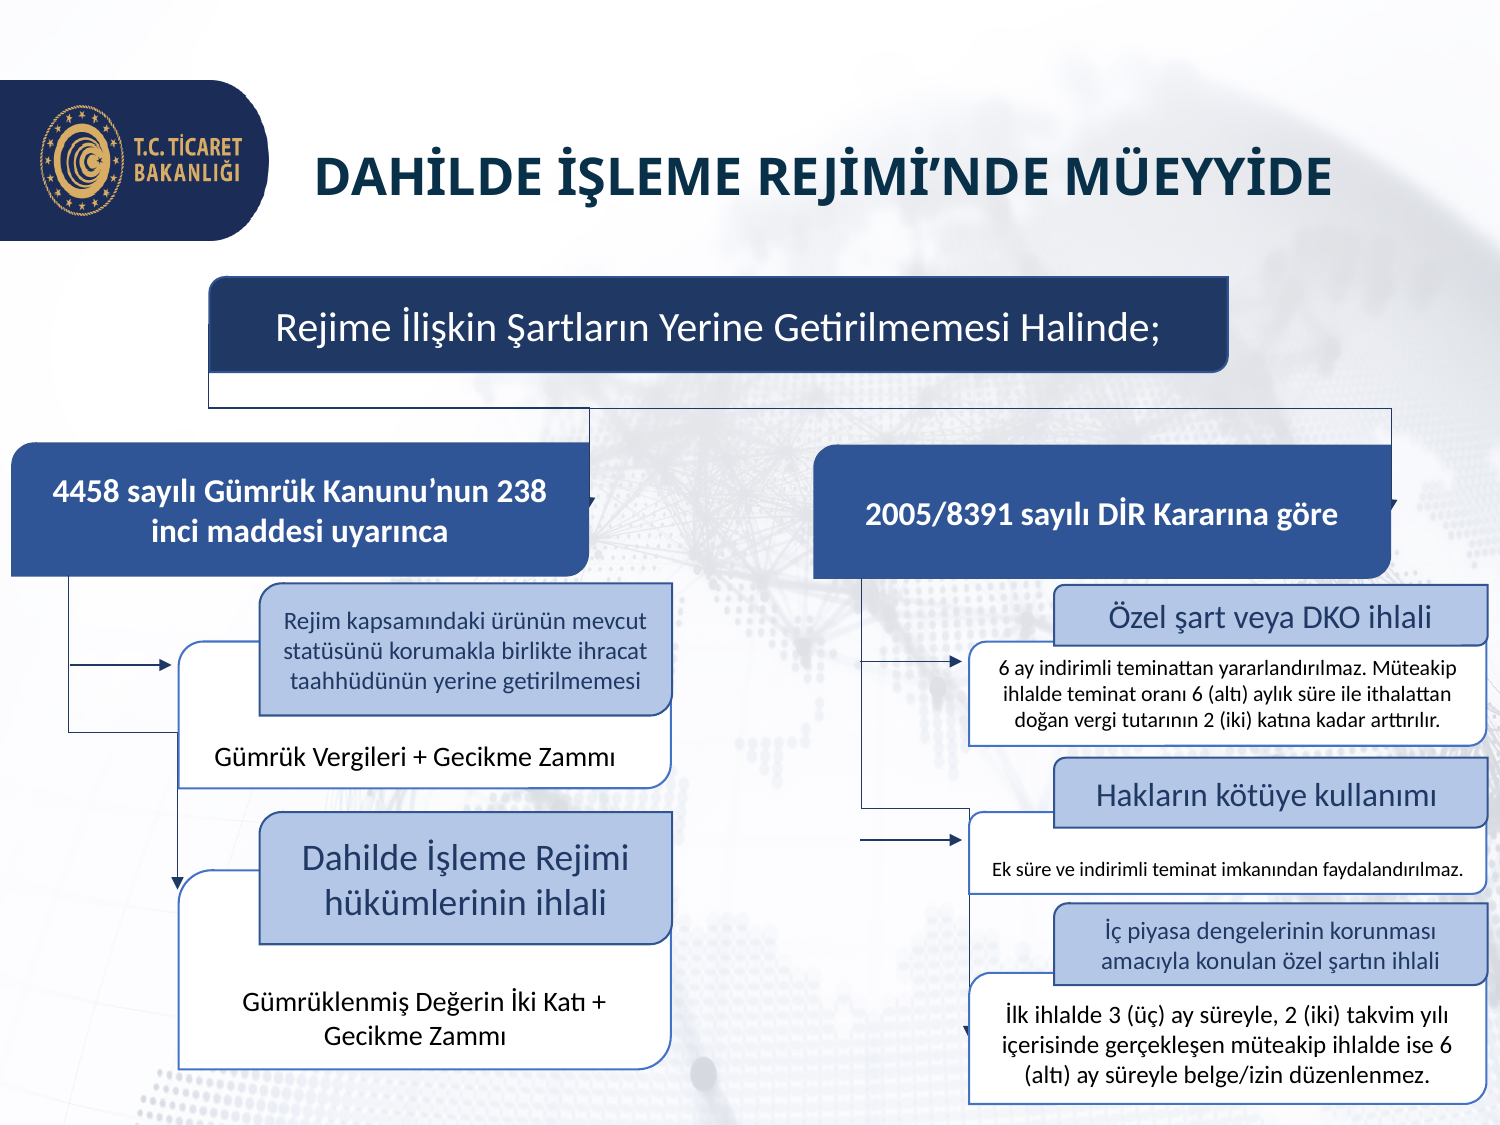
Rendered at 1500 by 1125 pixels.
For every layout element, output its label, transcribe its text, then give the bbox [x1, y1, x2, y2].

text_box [12, 276, 1488, 1104]
picture [0, 0, 1500, 1125]
title DAHİLDE İŞLEME REJİMİ’NDE MÜEYYİDE [242, 63, 1406, 276]
